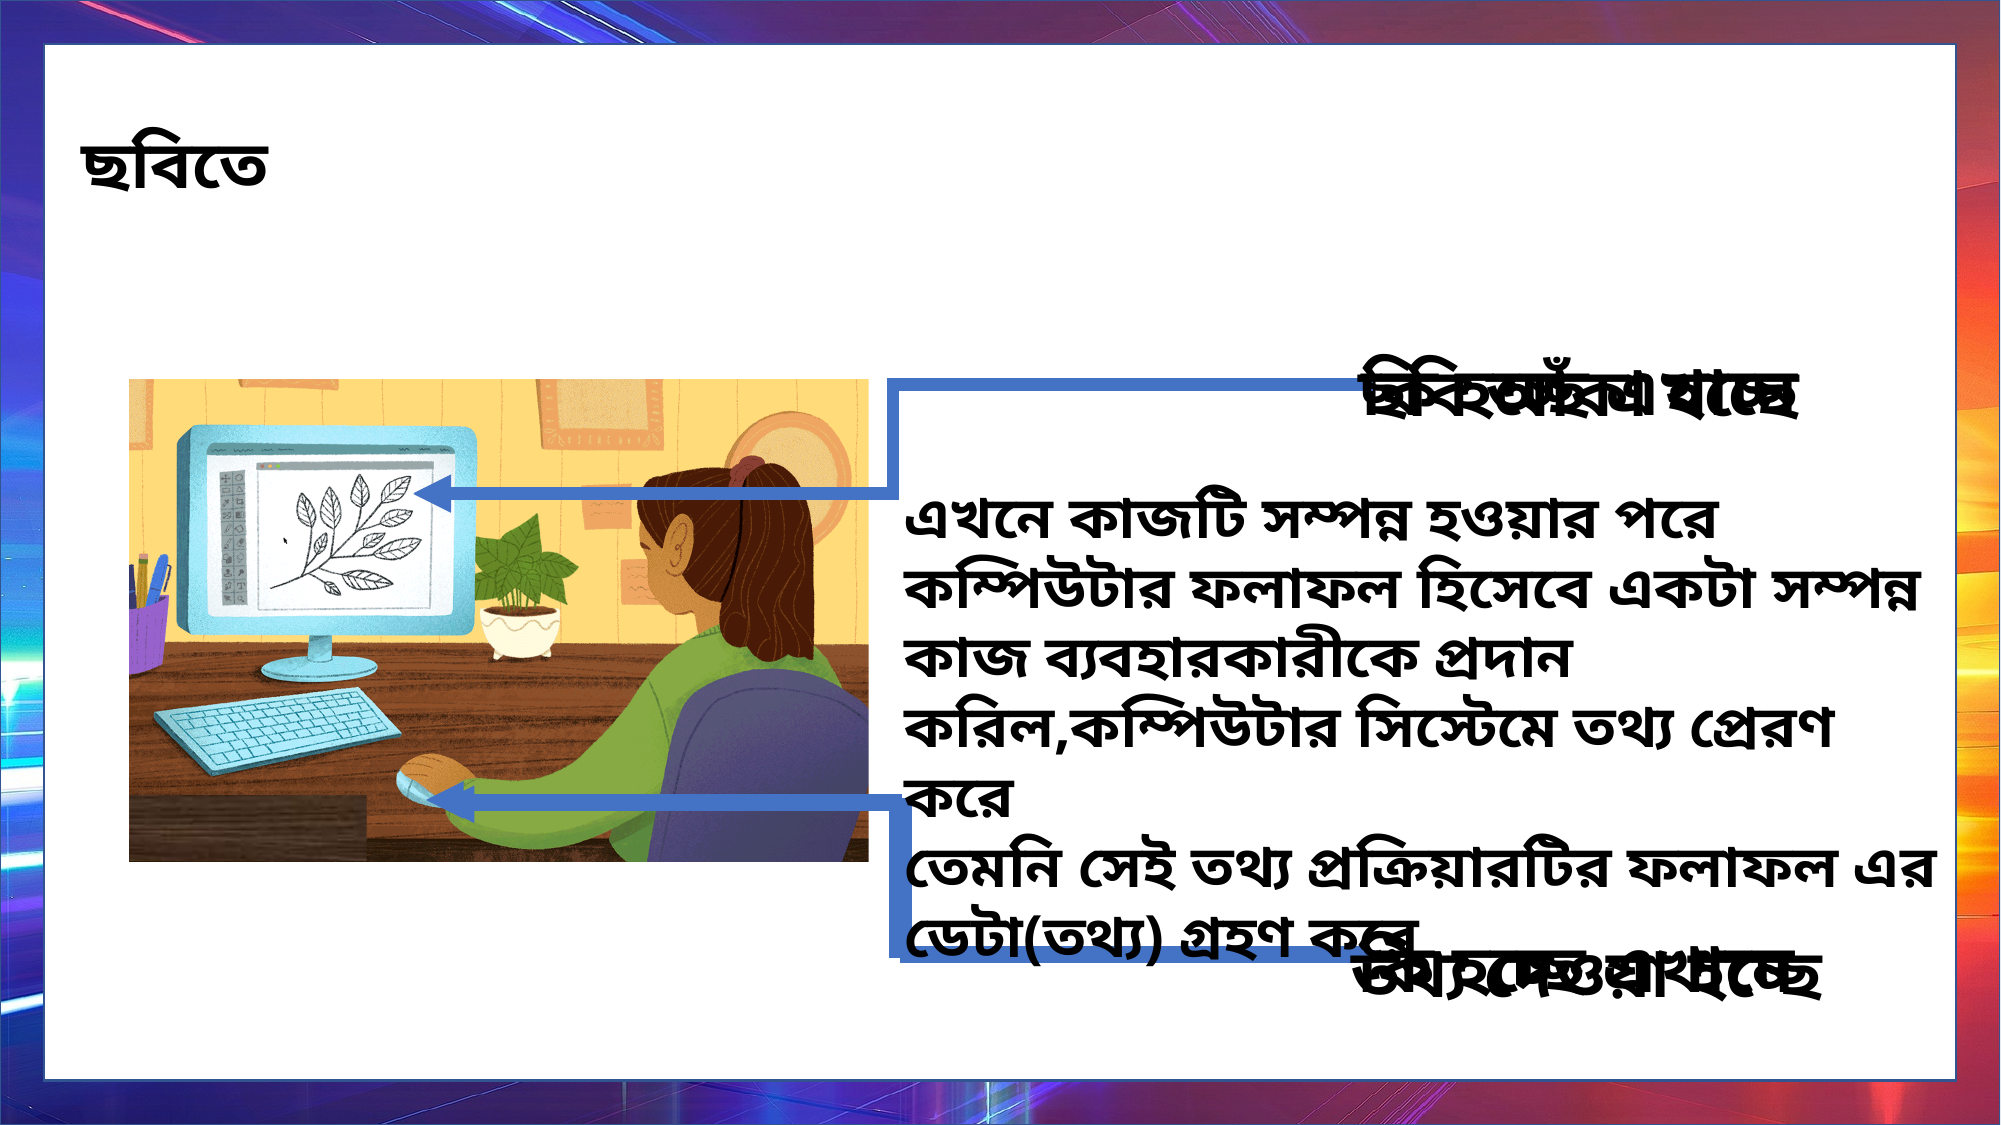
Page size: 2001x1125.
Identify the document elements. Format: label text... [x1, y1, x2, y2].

text_box ছবিতে [66, 113, 284, 209]
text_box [426, 799, 1778, 1015]
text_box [128, 379, 869, 873]
text_box এখনে কাজটি সম্পন্ন হওয়ার পরে কম্পিউটার ফলাফল হিসেবে একটা সম্পন্ন কাজ ব্যবহারকারীকে প্রদান করিল,কম্পিউটার সিস্টেমে তথ্য প্রেরণ করে তেমনি সেই তথ্য প্রক্রিয়ারটির ফলাফল এর ডেটা(তথ্য) গ্রহণ করে [889, 472, 1965, 978]
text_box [436, 804, 1803, 1019]
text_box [413, 341, 1782, 494]
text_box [413, 342, 1776, 494]
picture [1, 1, 1999, 1124]
